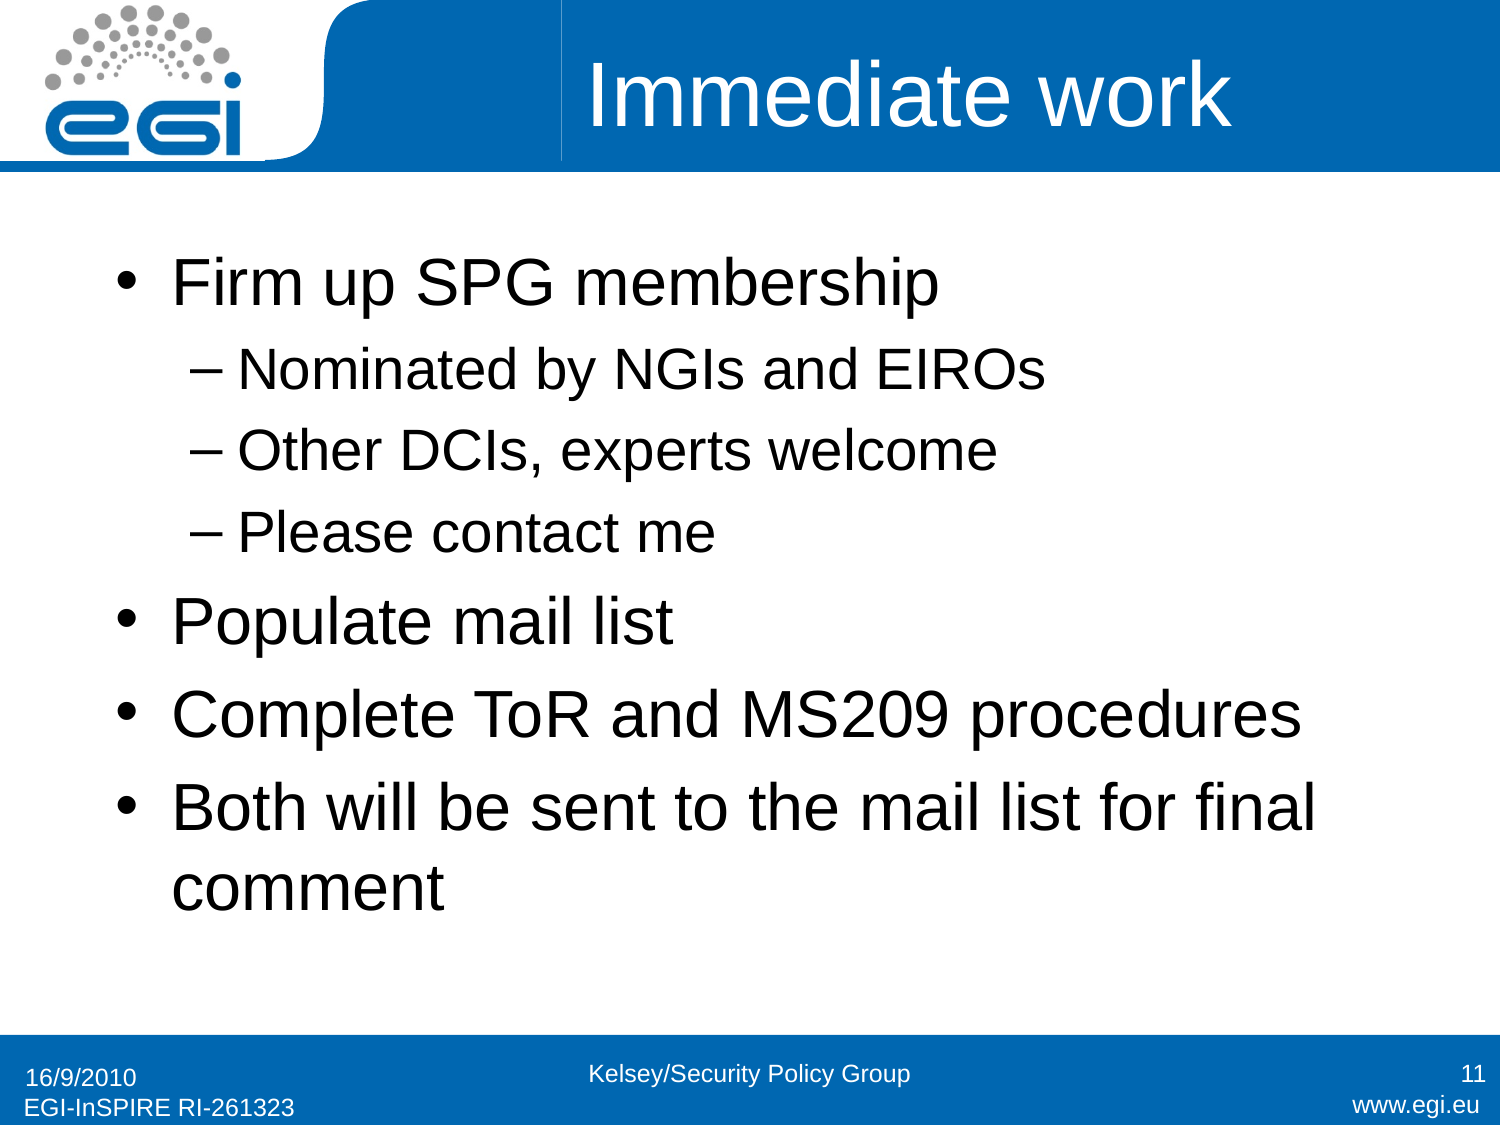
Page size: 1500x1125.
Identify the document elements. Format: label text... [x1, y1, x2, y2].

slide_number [10, 1046, 361, 1106]
slide_number 11 [1151, 1042, 1500, 1103]
picture [0, 0, 265, 161]
list Firm up SPG membership Nominated by NGIs and EIROs Other DCIs, experts welcome Please contact me Populate mail list Complete ToR and MS209 procedures Both will be sent to the mail list for final comment [100, 231, 1425, 975]
title Immediate work [348, 19, 1471, 161]
footer Kelsey/Security Policy Group [512, 1042, 988, 1103]
